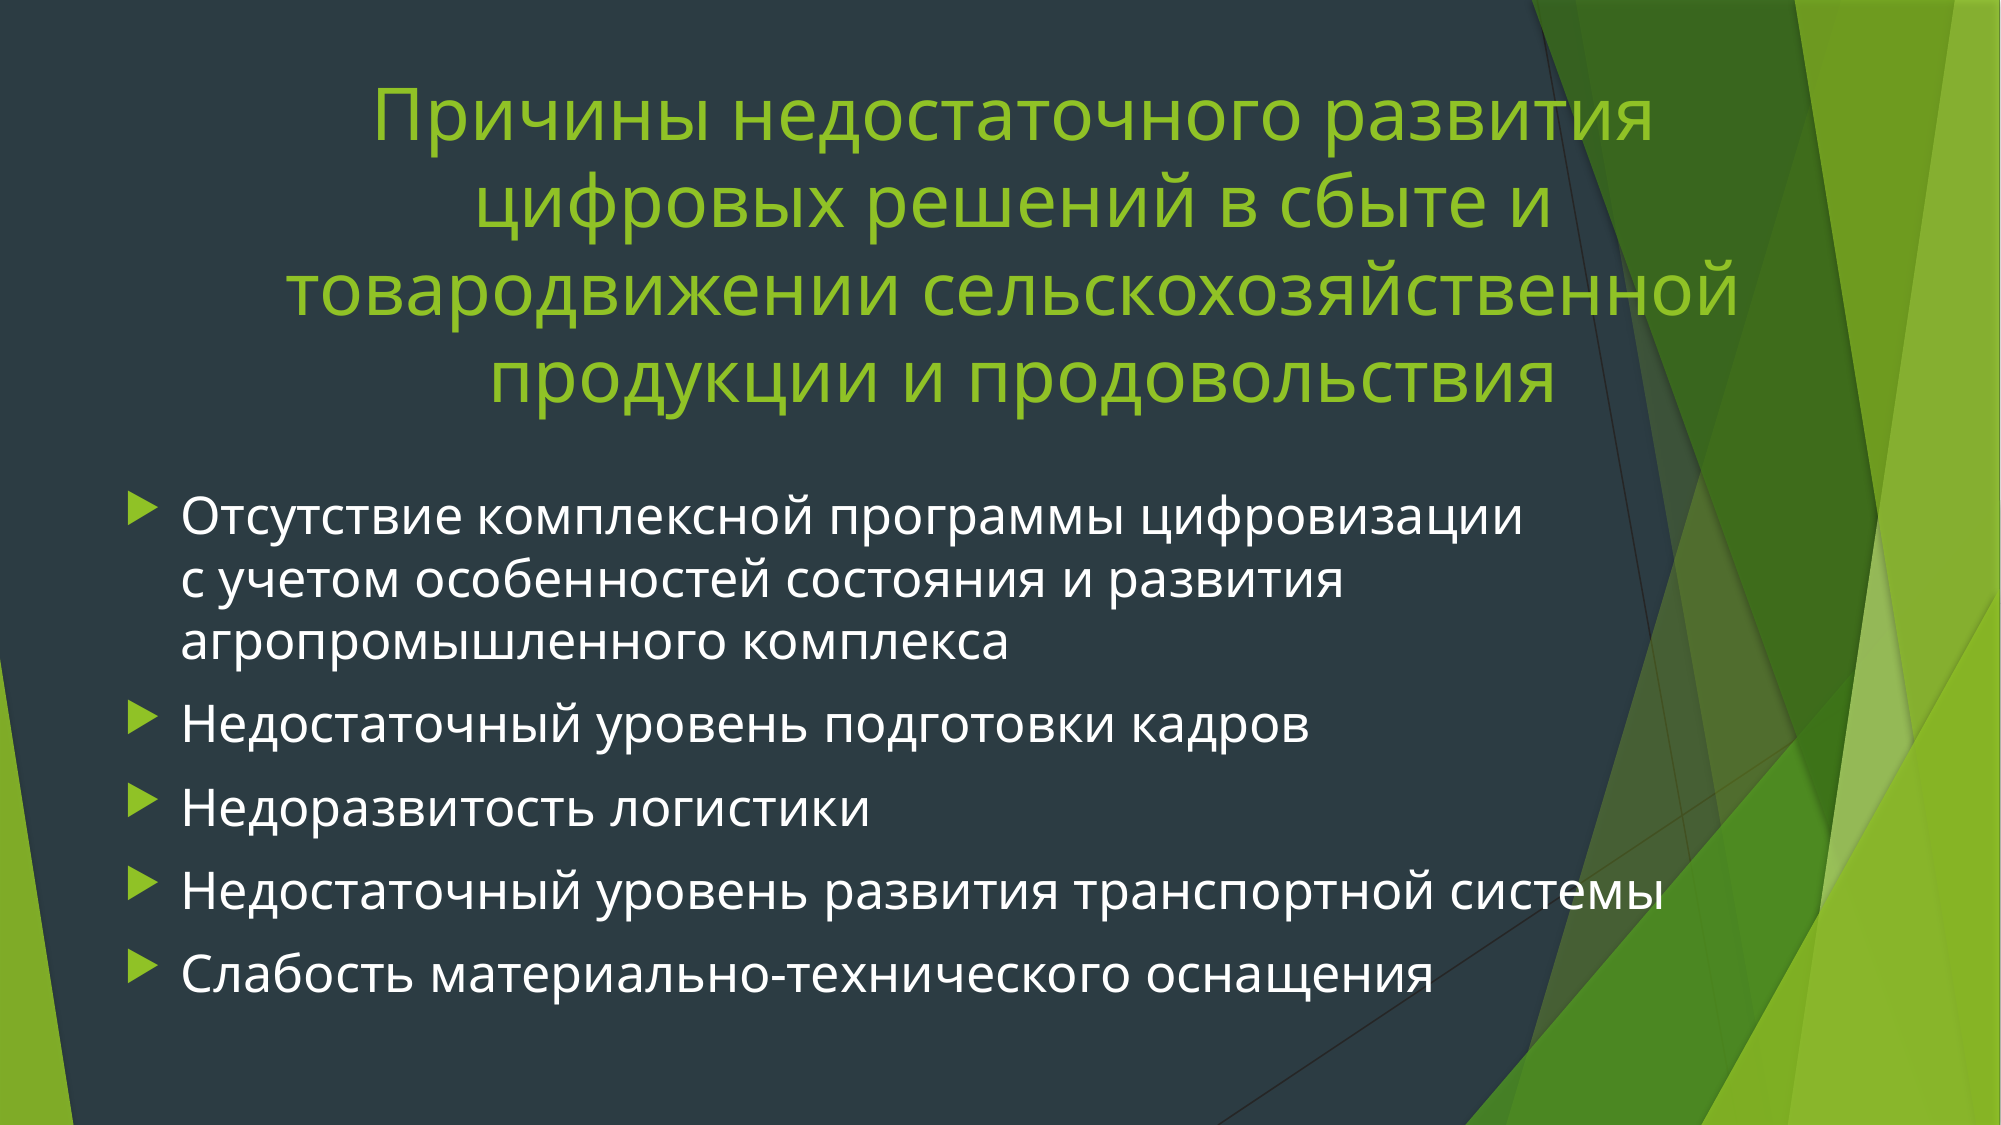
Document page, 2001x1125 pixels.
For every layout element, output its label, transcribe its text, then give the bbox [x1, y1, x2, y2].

title Причины недостаточного развития цифровых решений в сбыте и товародвижении сельскохозяйственной продукции и продовольствия [109, 59, 1939, 337]
list Отсутствие комплексной программы цифровизации с учетом особенностей состояния и развития агропромышленного комплекса Недостаточный уровень подготовки кадров Недоразвитость логистики Недостаточный уровень развития транспортной системы Слабость материально-технического оснащения [109, 474, 2000, 1089]
